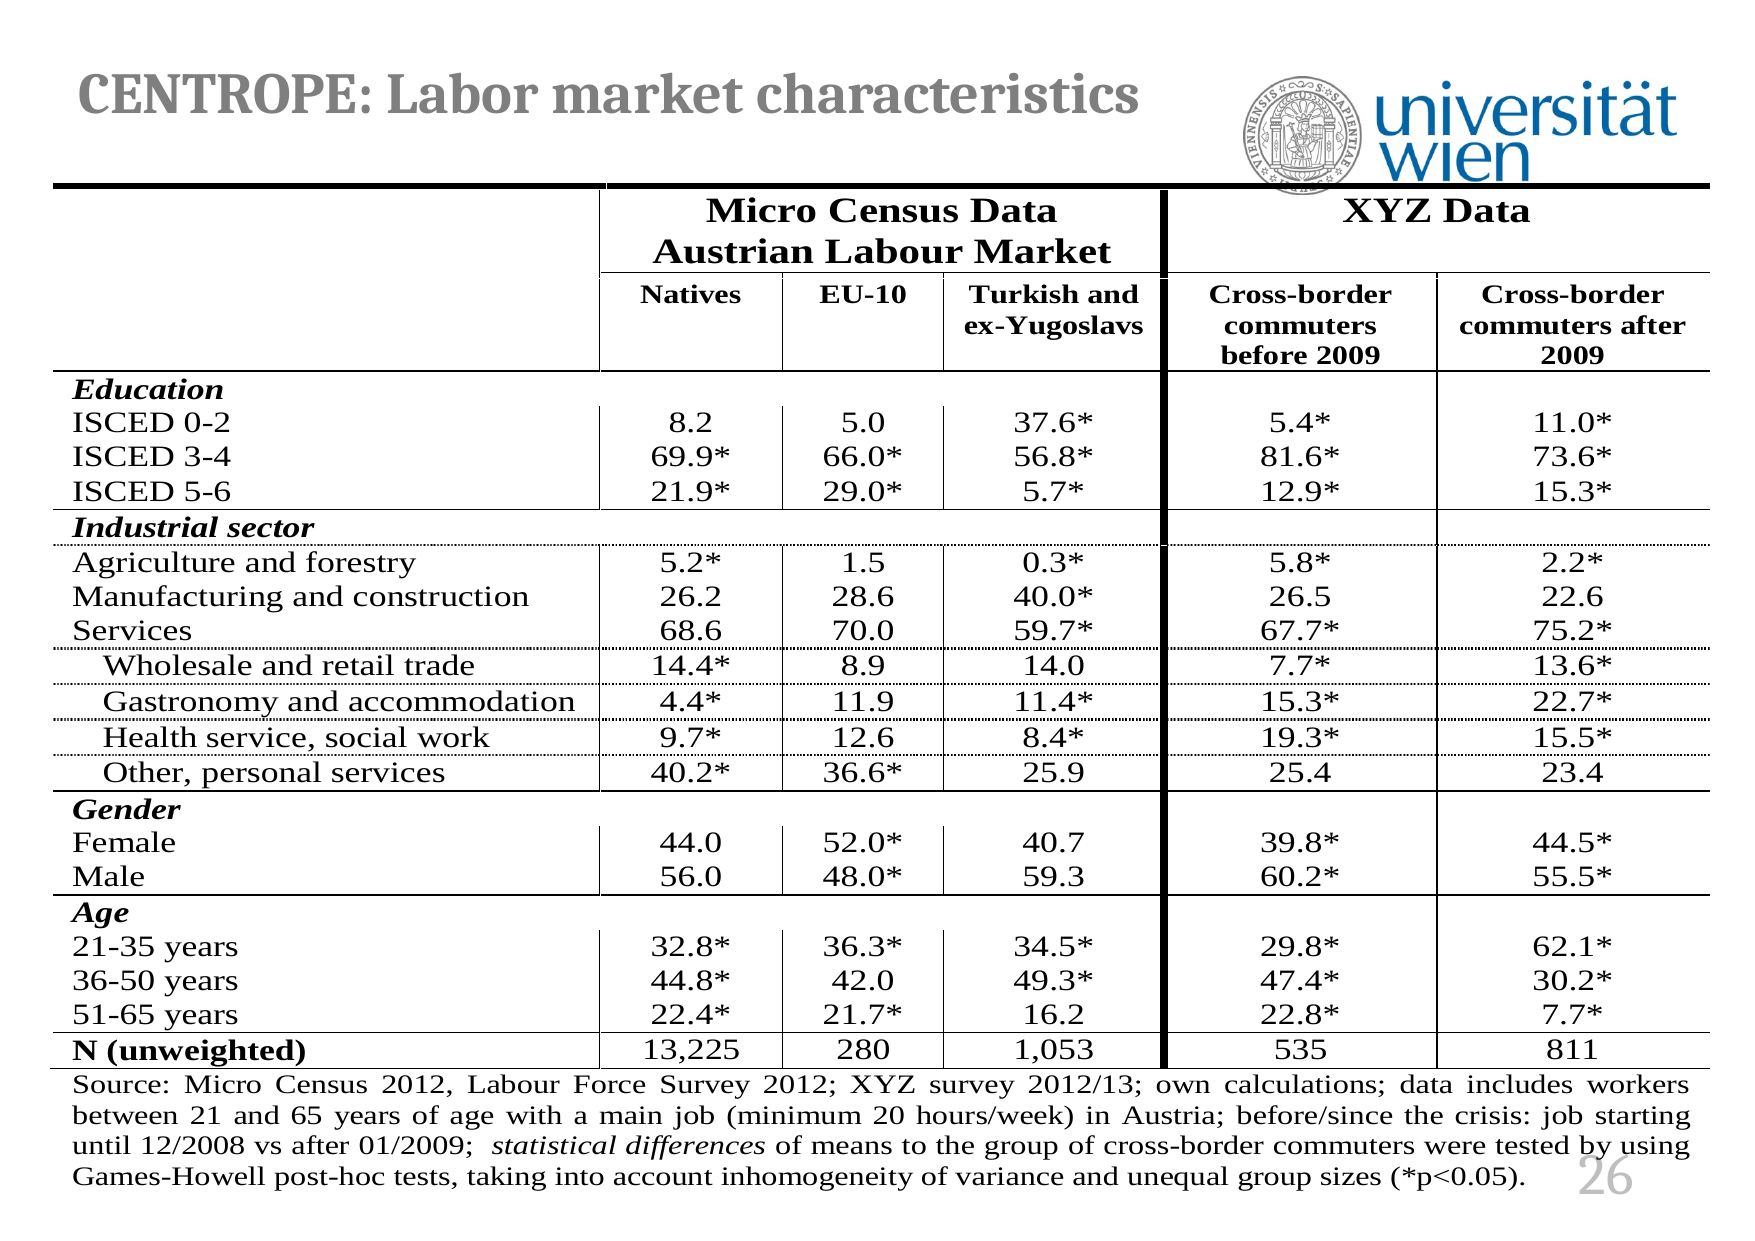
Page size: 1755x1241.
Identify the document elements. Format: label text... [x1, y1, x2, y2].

picture [1243, 76, 1677, 182]
title CENTROPE: Labor market characteristics [62, 53, 1196, 148]
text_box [49, 182, 1717, 1192]
